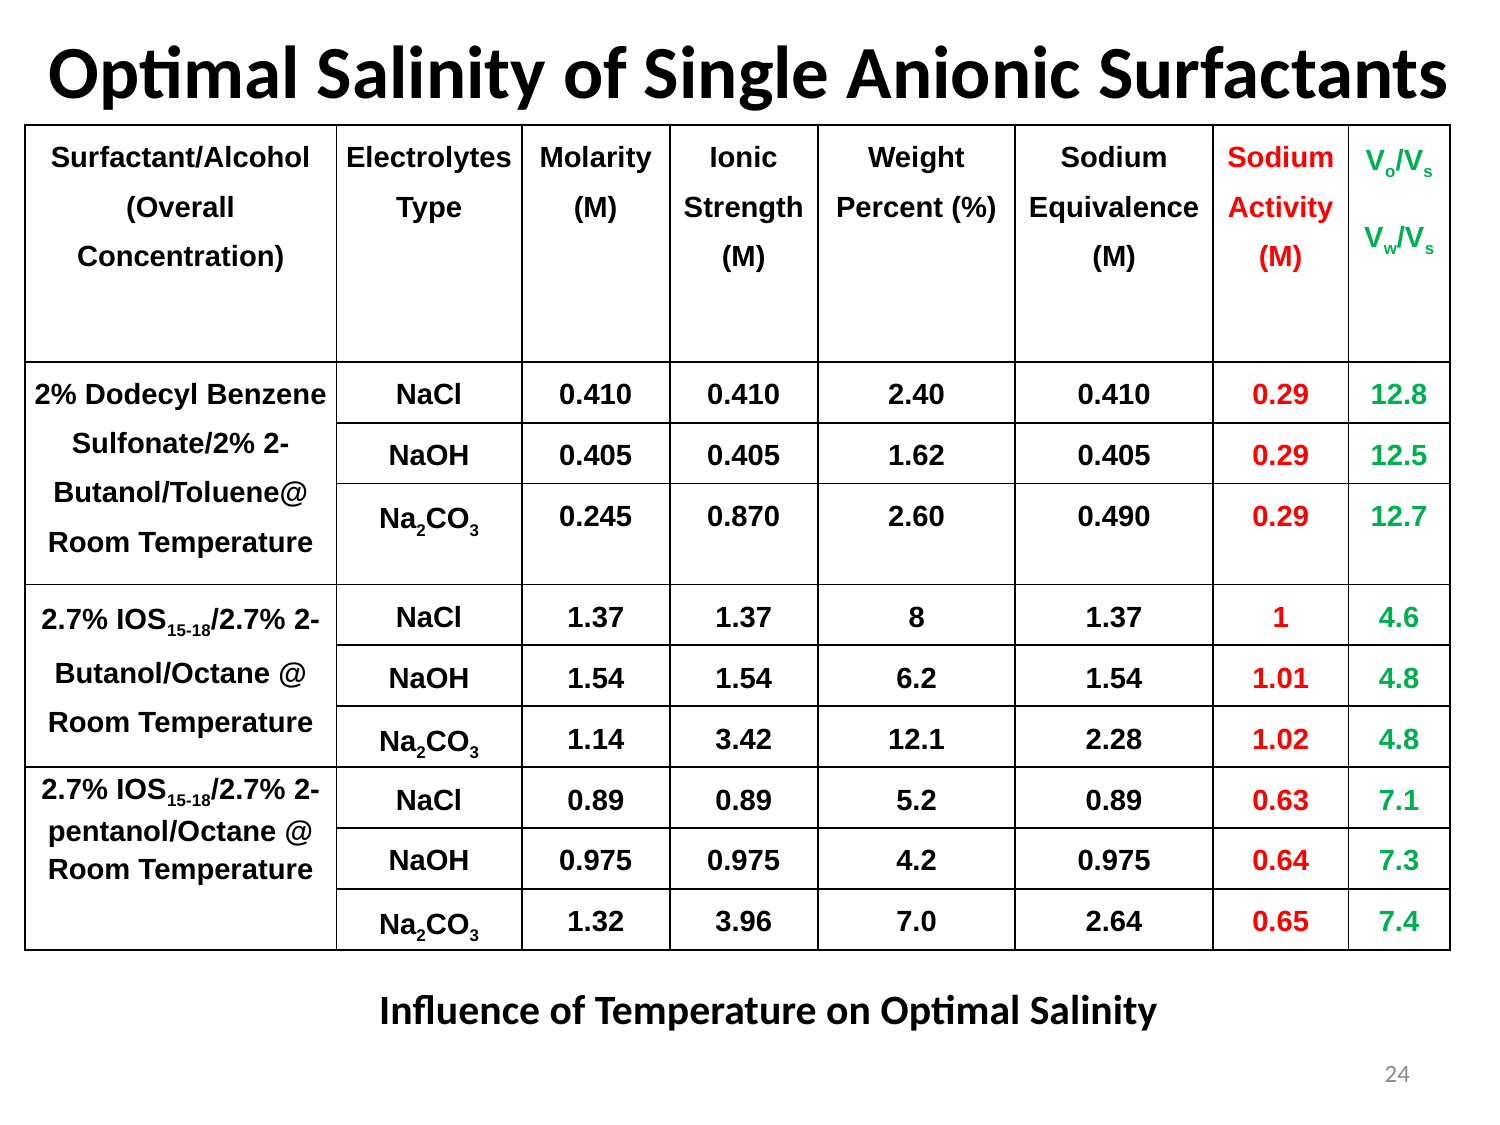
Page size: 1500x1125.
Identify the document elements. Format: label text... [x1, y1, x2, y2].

table_cell NaOH [337, 829, 521, 888]
table_header Electrolytes Type [337, 126, 521, 361]
title Optimal Salinity of Single Anionic Surfactants [0, 0, 1500, 138]
table_cell 3.42 [671, 707, 817, 766]
table_cell 12.5 [1349, 424, 1449, 483]
table_cell 1.54 [671, 646, 817, 705]
table_cell Na2CO3 [337, 707, 521, 766]
table_cell 2.40 [819, 363, 1014, 422]
table_cell 8 [819, 585, 1014, 644]
table_cell 2.64 [1016, 890, 1212, 949]
table_cell 0.975 [671, 829, 817, 888]
table_cell NaOH [337, 646, 521, 705]
table_cell 5.2 [819, 768, 1014, 827]
table_header Sodium Activity (M) [1214, 126, 1348, 361]
table_cell 4.8 [1349, 646, 1449, 705]
table_cell 0.405 [1016, 424, 1212, 483]
table_cell 2.7% IOS15-18/2.7% 2-Butanol/Octane @ Room Temperature [26, 585, 336, 766]
table_cell 4.2 [819, 829, 1014, 888]
table_header Sodium Equivalence (M) [1016, 126, 1212, 361]
table_cell 0.89 [1016, 768, 1212, 827]
table_cell 0.410 [671, 363, 817, 422]
table_cell 0.64 [1214, 829, 1348, 888]
table_cell NaCl [337, 585, 521, 644]
table_header Vo/Vs Vw/Vs [1349, 126, 1449, 361]
table_cell 0.63 [1214, 768, 1348, 827]
table_cell 12.7 [1349, 484, 1449, 584]
text_box Influence of Temperature on Optimal Salinity [349, 975, 1188, 1040]
table_cell 1.54 [523, 646, 669, 705]
table_cell 0.410 [523, 363, 669, 422]
table_cell 1.62 [819, 424, 1014, 483]
table_cell 0.29 [1214, 484, 1348, 584]
table_cell 1.14 [523, 707, 669, 766]
table_cell 1.37 [523, 585, 669, 644]
table_cell 0.405 [523, 424, 669, 483]
table_cell NaOH [337, 424, 521, 483]
table_cell NaCl [337, 768, 521, 827]
table_cell 0.490 [1016, 484, 1212, 584]
table_cell 2% Dodecyl Benzene Sulfonate/2% 2-Butanol/Toluene@ Room Temperature [26, 363, 336, 584]
table_cell 1.32 [523, 890, 669, 949]
table_cell 7.1 [1349, 768, 1449, 827]
table_cell Na2CO3 [337, 890, 521, 949]
table_cell 1.02 [1214, 707, 1348, 766]
table_cell 1.37 [671, 585, 817, 644]
table_cell 4.8 [1349, 707, 1449, 766]
table_cell Na2CO3 [337, 484, 521, 584]
table_cell 7.0 [819, 890, 1014, 949]
slide_number 24 [1074, 1042, 1425, 1103]
table_header Molarity (M) [523, 126, 669, 361]
table_cell 12.1 [819, 707, 1014, 766]
table_cell 1.37 [1016, 585, 1212, 644]
table_cell 0.65 [1214, 890, 1348, 949]
table_header Ionic Strength (M) [671, 126, 817, 361]
table_header Surfactant/Alcohol (Overall Concentration) [26, 126, 336, 361]
table_cell 6.2 [819, 646, 1014, 705]
table_cell 1.54 [1016, 646, 1212, 705]
table_cell 0.410 [1016, 363, 1212, 422]
table_cell 0.405 [671, 424, 817, 483]
table_cell 7.4 [1349, 890, 1449, 949]
table_cell 0.89 [523, 768, 669, 827]
table_cell 2.7% IOS15-18/2.7% 2-pentanol/Octane @ Room Temperature [26, 768, 336, 949]
table_cell 0.975 [1016, 829, 1212, 888]
table_cell 7.3 [1349, 829, 1449, 888]
table_cell 0.89 [671, 768, 817, 827]
table_cell 0.870 [671, 484, 817, 584]
table_cell 12.8 [1349, 363, 1449, 422]
table_cell 1.01 [1214, 646, 1348, 705]
table_cell 2.28 [1016, 707, 1212, 766]
table_cell 1 [1214, 585, 1348, 644]
table_cell 3.96 [671, 890, 817, 949]
table_cell 2.60 [819, 484, 1014, 584]
table_header Weight Percent (%) [819, 126, 1014, 361]
table_cell NaCl [337, 363, 521, 422]
table_cell 0.975 [523, 829, 669, 888]
table_cell 4.6 [1349, 585, 1449, 644]
table_cell 0.29 [1214, 363, 1348, 422]
table_cell 0.29 [1214, 424, 1348, 483]
table_cell 0.245 [523, 484, 669, 584]
